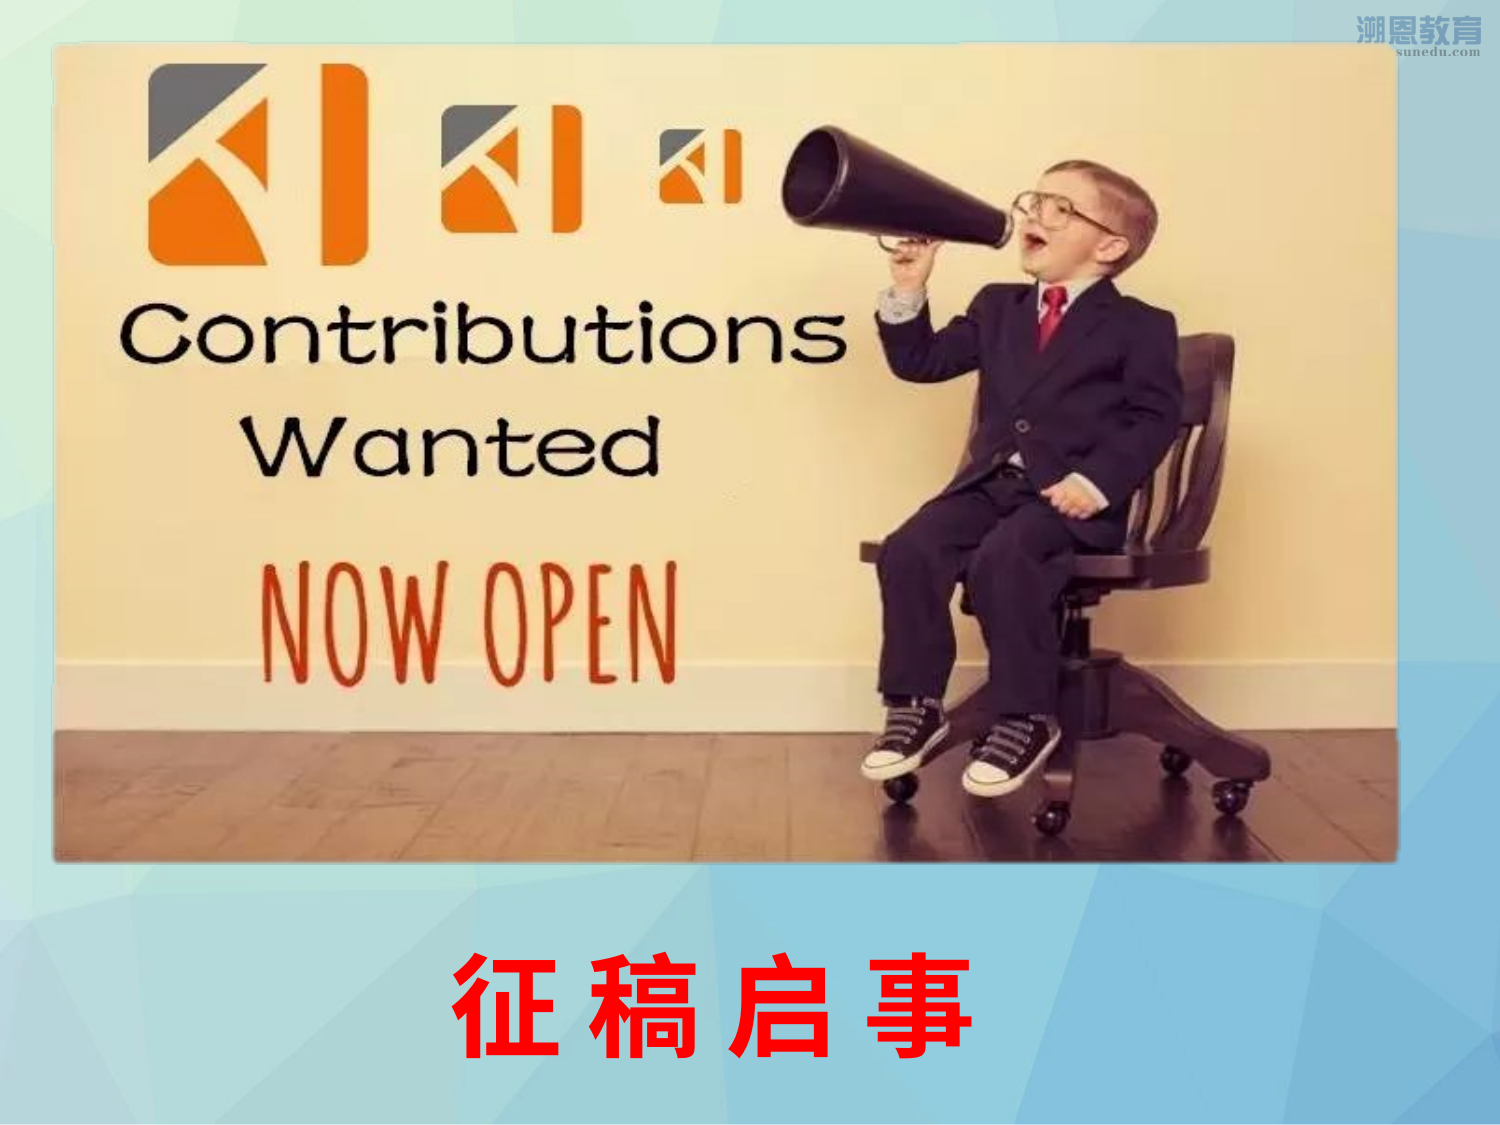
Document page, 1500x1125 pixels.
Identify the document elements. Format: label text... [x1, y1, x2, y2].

text_box 征 稿 启 事 [434, 960, 992, 1079]
picture [7, 0, 1500, 953]
